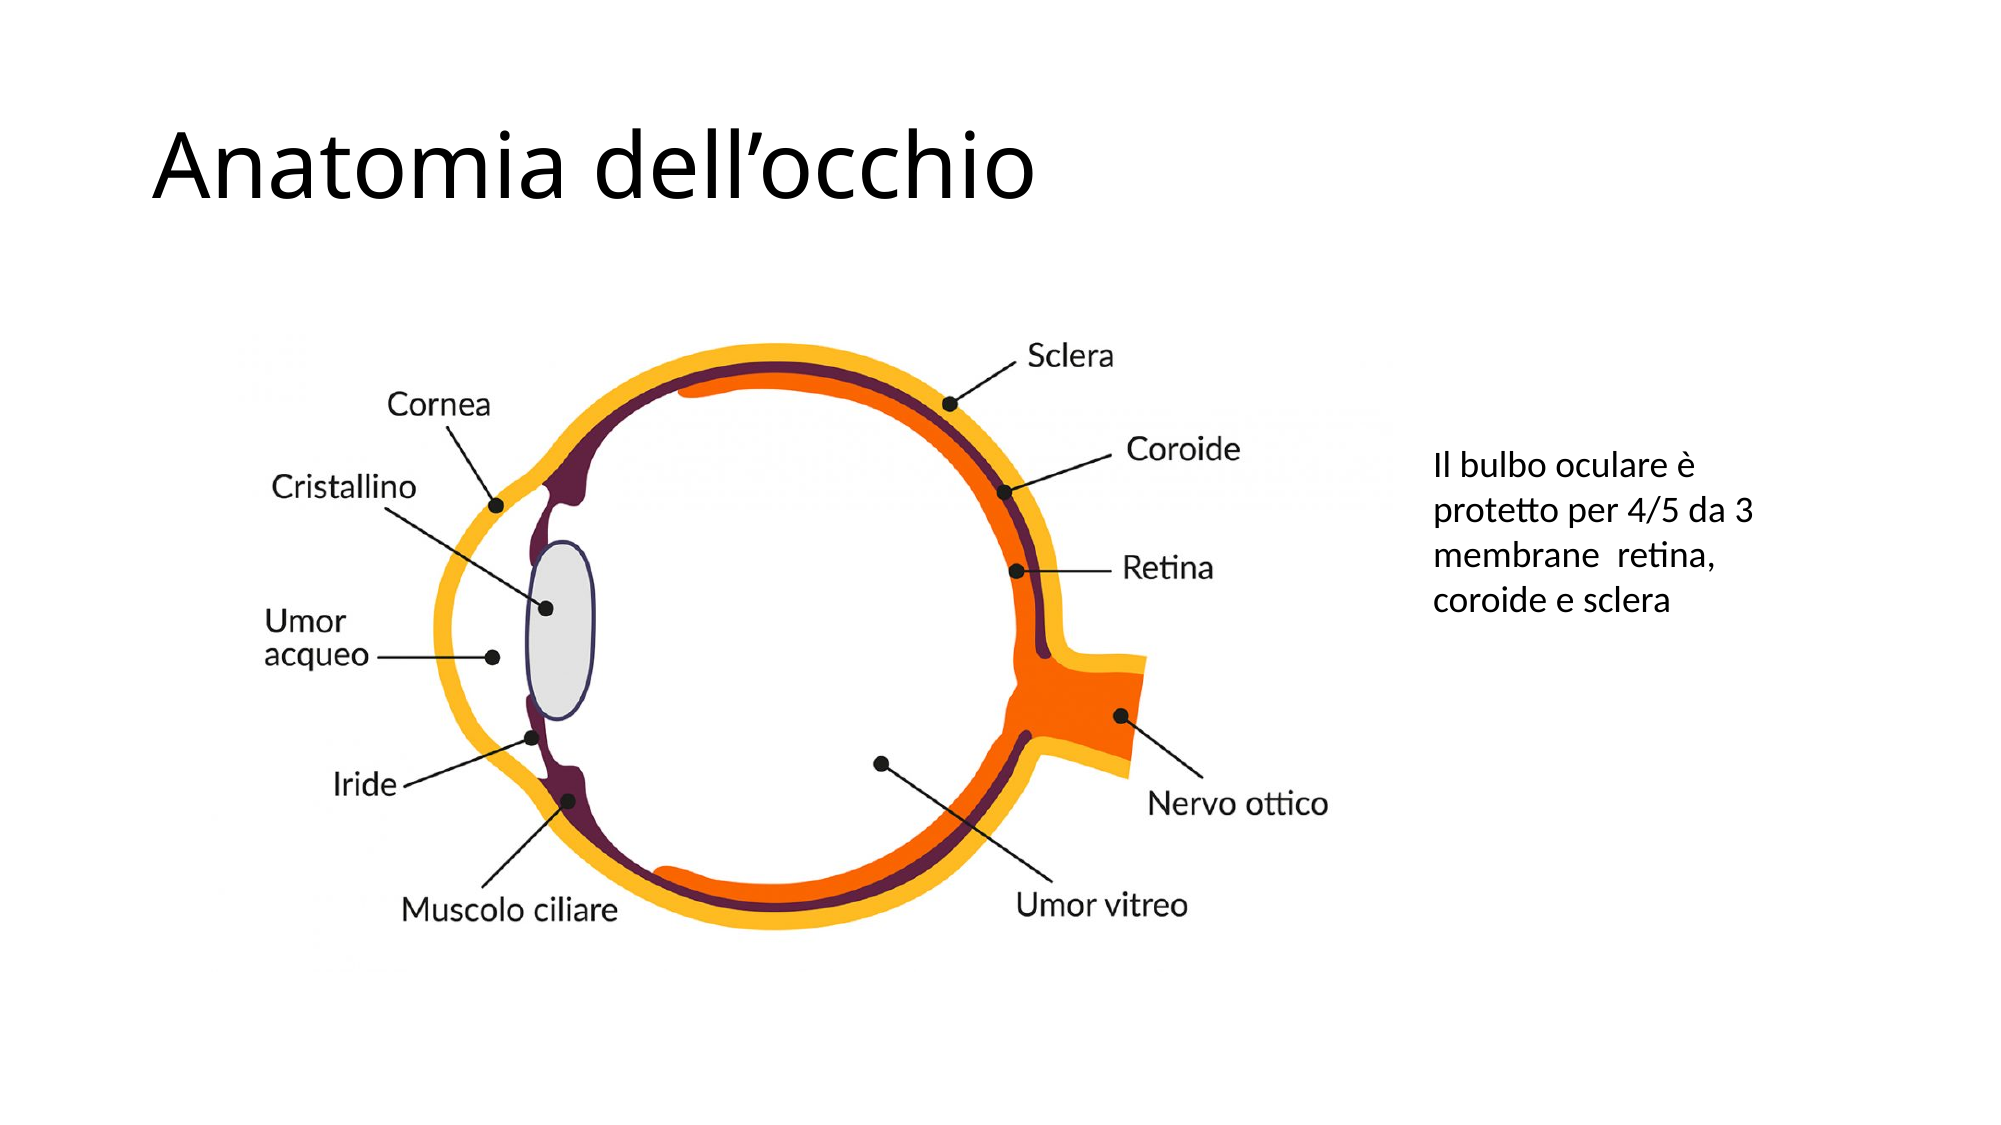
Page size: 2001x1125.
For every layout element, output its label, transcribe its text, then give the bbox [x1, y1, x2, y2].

picture [211, 307, 1393, 973]
title Anatomia dell’occhio [137, 59, 1863, 278]
text_box Il bulbo oculare è protetto per 4/5 da 3 membrane retina, coroide e sclera [1418, 432, 1842, 627]
